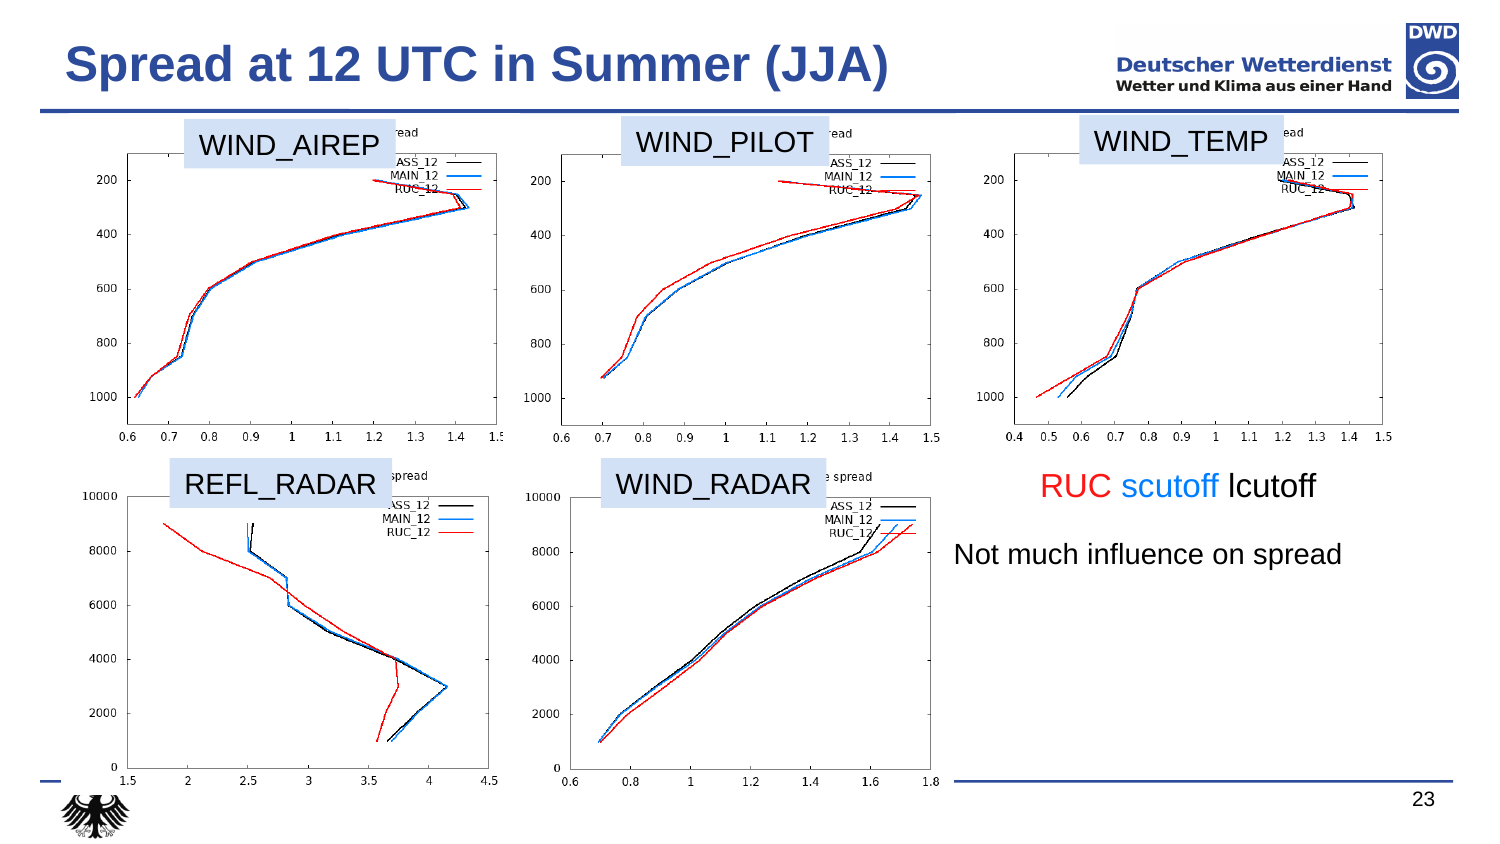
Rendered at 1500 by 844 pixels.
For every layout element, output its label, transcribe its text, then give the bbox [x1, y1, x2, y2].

text_box Spread at 12 UTC in Summer (JJA) [64, 37, 1436, 92]
picture [69, 112, 954, 452]
picture [58, 456, 955, 840]
text_box Not much influence on spread [960, 528, 1500, 578]
slide_number 23 [1358, 785, 1436, 812]
picture [1116, 23, 1459, 99]
text_box RUC scutoff lcutoff [1025, 458, 1332, 512]
picture [955, 113, 1407, 452]
